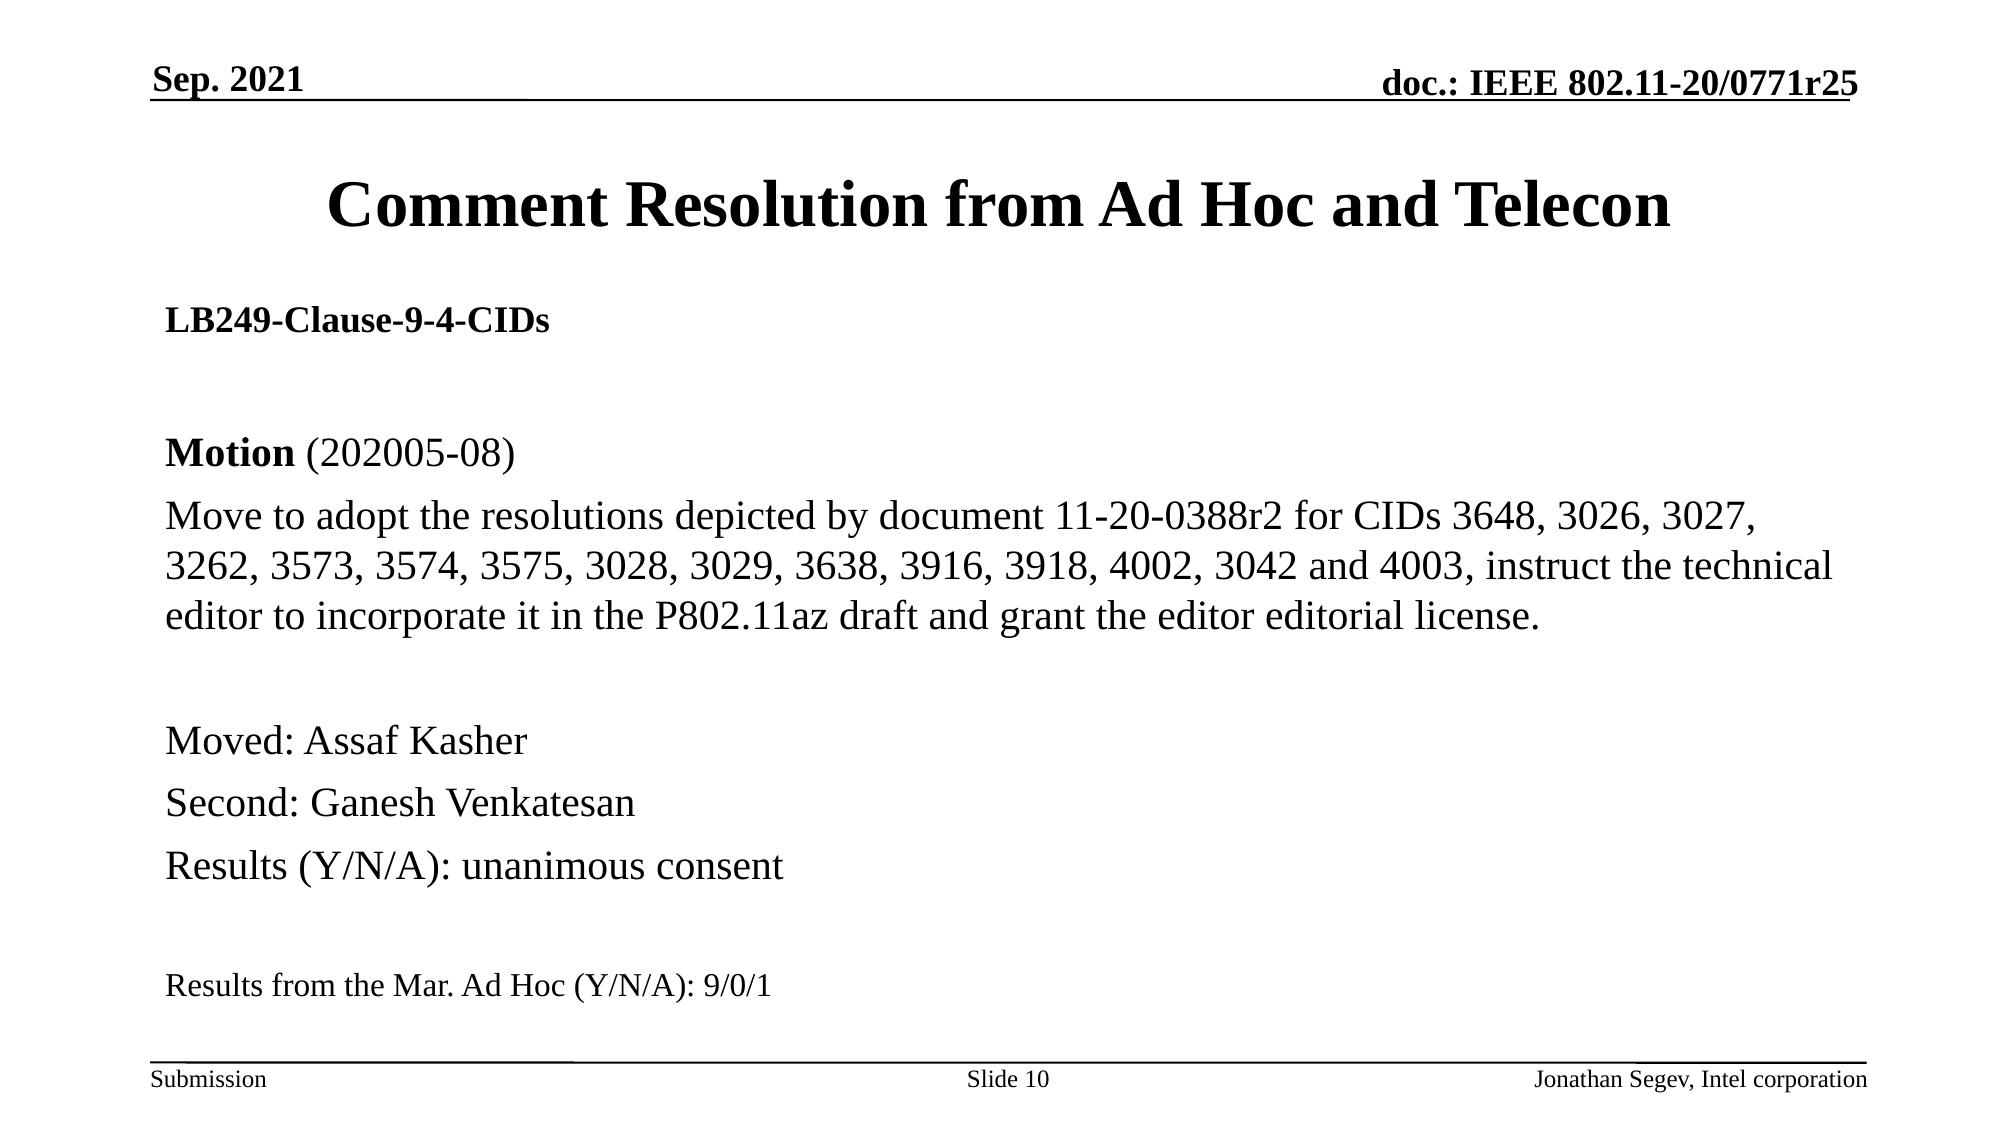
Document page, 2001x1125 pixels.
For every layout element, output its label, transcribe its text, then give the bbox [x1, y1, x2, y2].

slide_number Slide 10 [950, 1061, 1067, 1123]
footer Jonathan Segev, Intel corporation [1171, 1061, 1869, 1093]
list LB249-Clause-9-4-CIDs Motion (202005-08) Move to adopt the resolutions depicted by document 11-20-0388r2 for CIDs 3648, 3026, 3027, 3262, 3573, 3574, 3575, 3028, 3029, 3638, 3916, 3918, 4002, 3042 and 4003, instruct the technical editor to incorporate it in the P802.11az draft and grant the editor editorial license. Moved: Assaf Kasher Second: Ganesh Venkatesan Results (Y/N/A): unanimous consent Results from the Mar. Ad Hoc (Y/N/A): 9/0/1 [149, 286, 1850, 1000]
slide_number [152, 54, 563, 100]
title Comment Resolution from Ad Hoc and Telecon [149, 112, 1850, 286]
